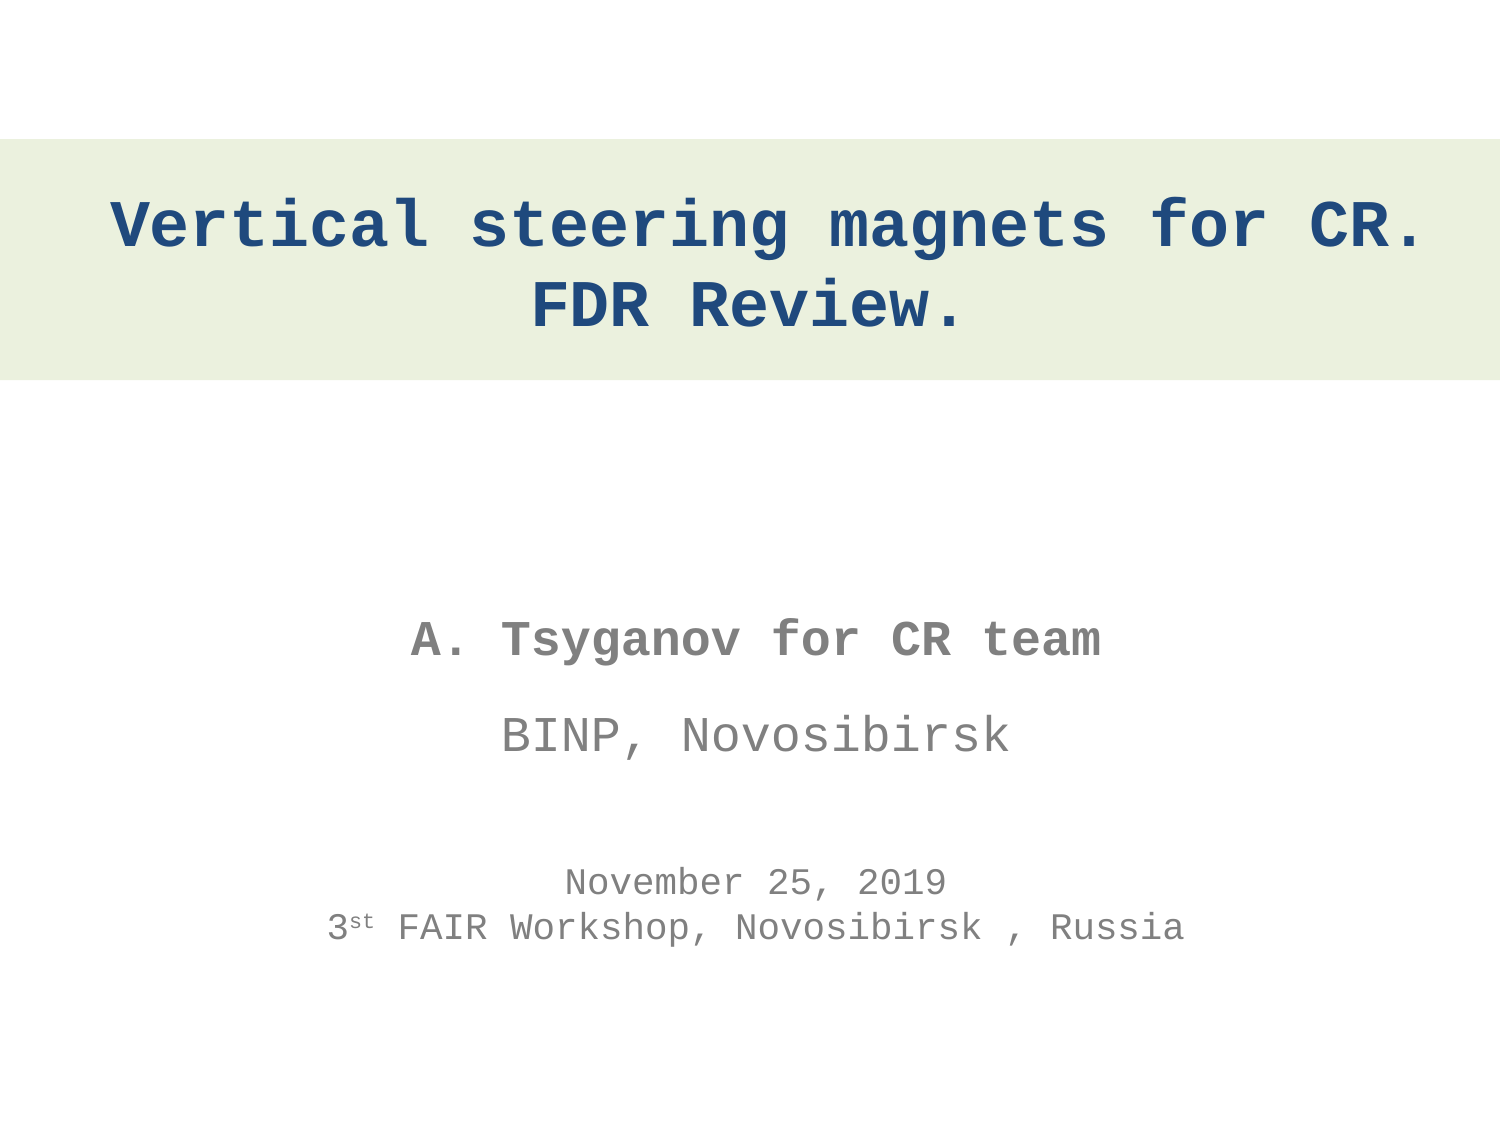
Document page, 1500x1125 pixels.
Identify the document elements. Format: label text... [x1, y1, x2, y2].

text_box Vertical steering magnets for CR. FDR Review. [0, 139, 1500, 381]
text_box A. Tsyganov for CR team BINP, Novosibirsk November 25, 2019 3st FAIR Workshop, Novosibirsk , Russia [135, 549, 1376, 1035]
